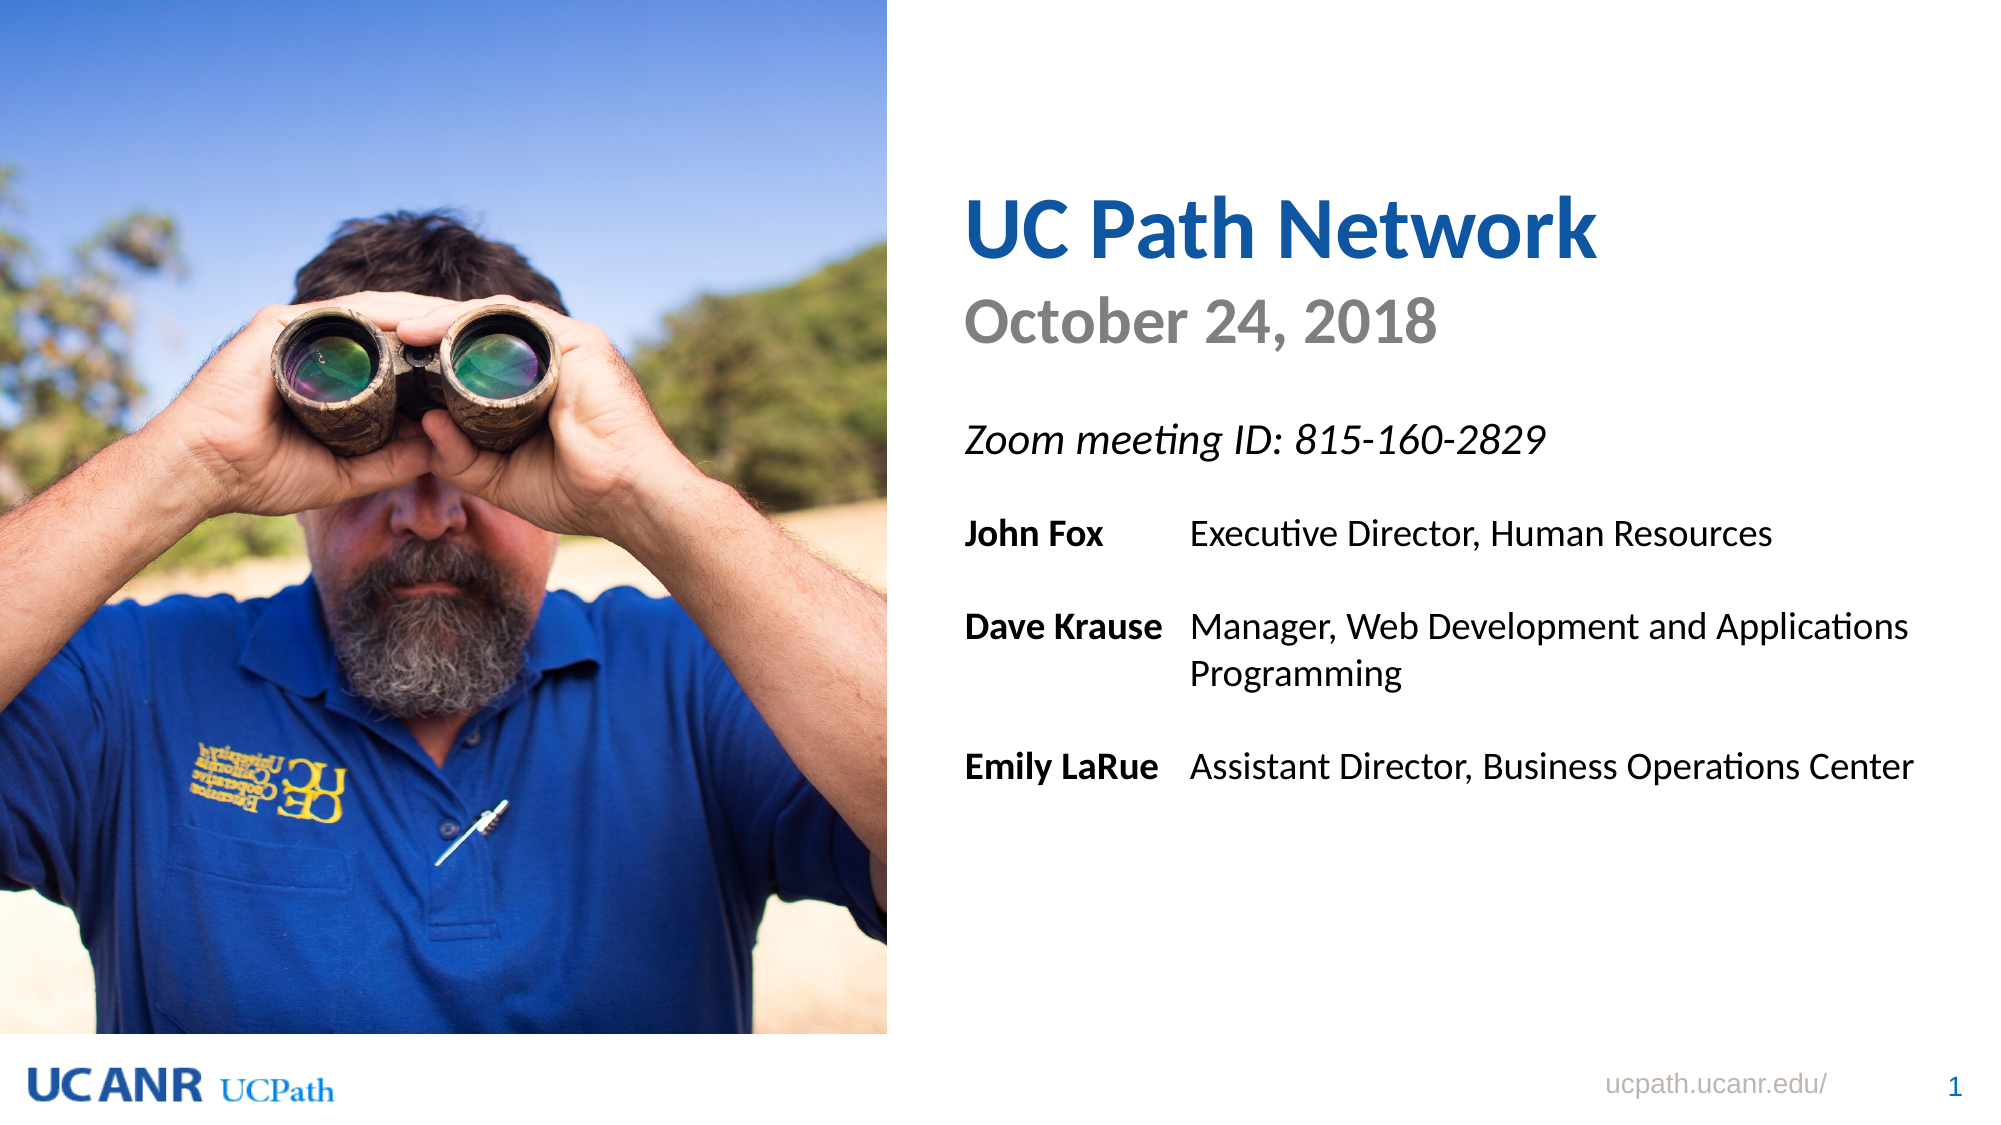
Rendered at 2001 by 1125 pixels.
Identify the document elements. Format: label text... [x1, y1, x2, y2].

picture [0, 0, 2000, 1125]
text_box UC Path Network October 24, 2018 Zoom meeting ID: 815-160-2829 John Fox Executive Director, Human Resources Dave Krause Manager, Web Development and Applications Programming Emily LaRue Assistant Director, Business Operations Center [950, 162, 1934, 934]
